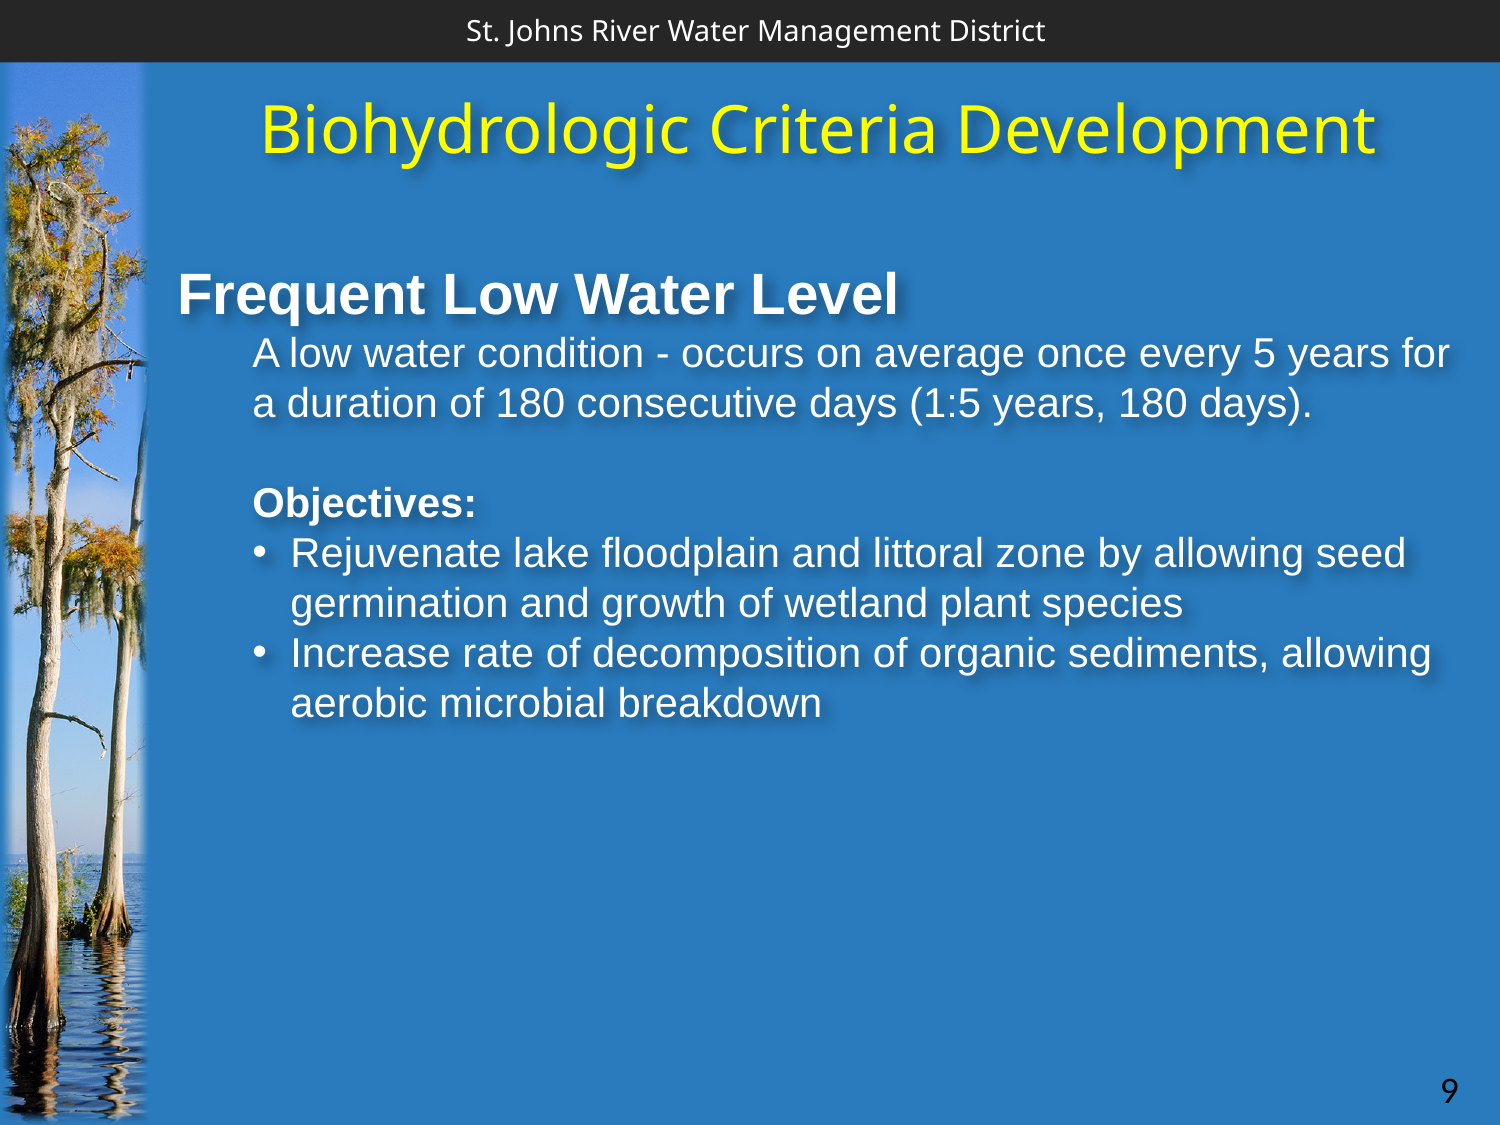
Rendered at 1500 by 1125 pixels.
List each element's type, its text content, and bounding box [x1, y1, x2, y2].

picture [0, 63, 150, 1125]
text_box Frequent Low Water Level A low water condition - occurs on average once every 5 years for a duration of 180 consecutive days (1:5 years, 180 days). Objectives: Rejuvenate lake floodplain and littoral zone by allowing seed germination and growth of wetland plant species Increase rate of decomposition of organic sediments, allowing aerobic microbial breakdown [162, 248, 1488, 939]
text_box Biohydrologic Criteria Development [137, 79, 1500, 174]
text_box 9 [1424, 1058, 1496, 1119]
